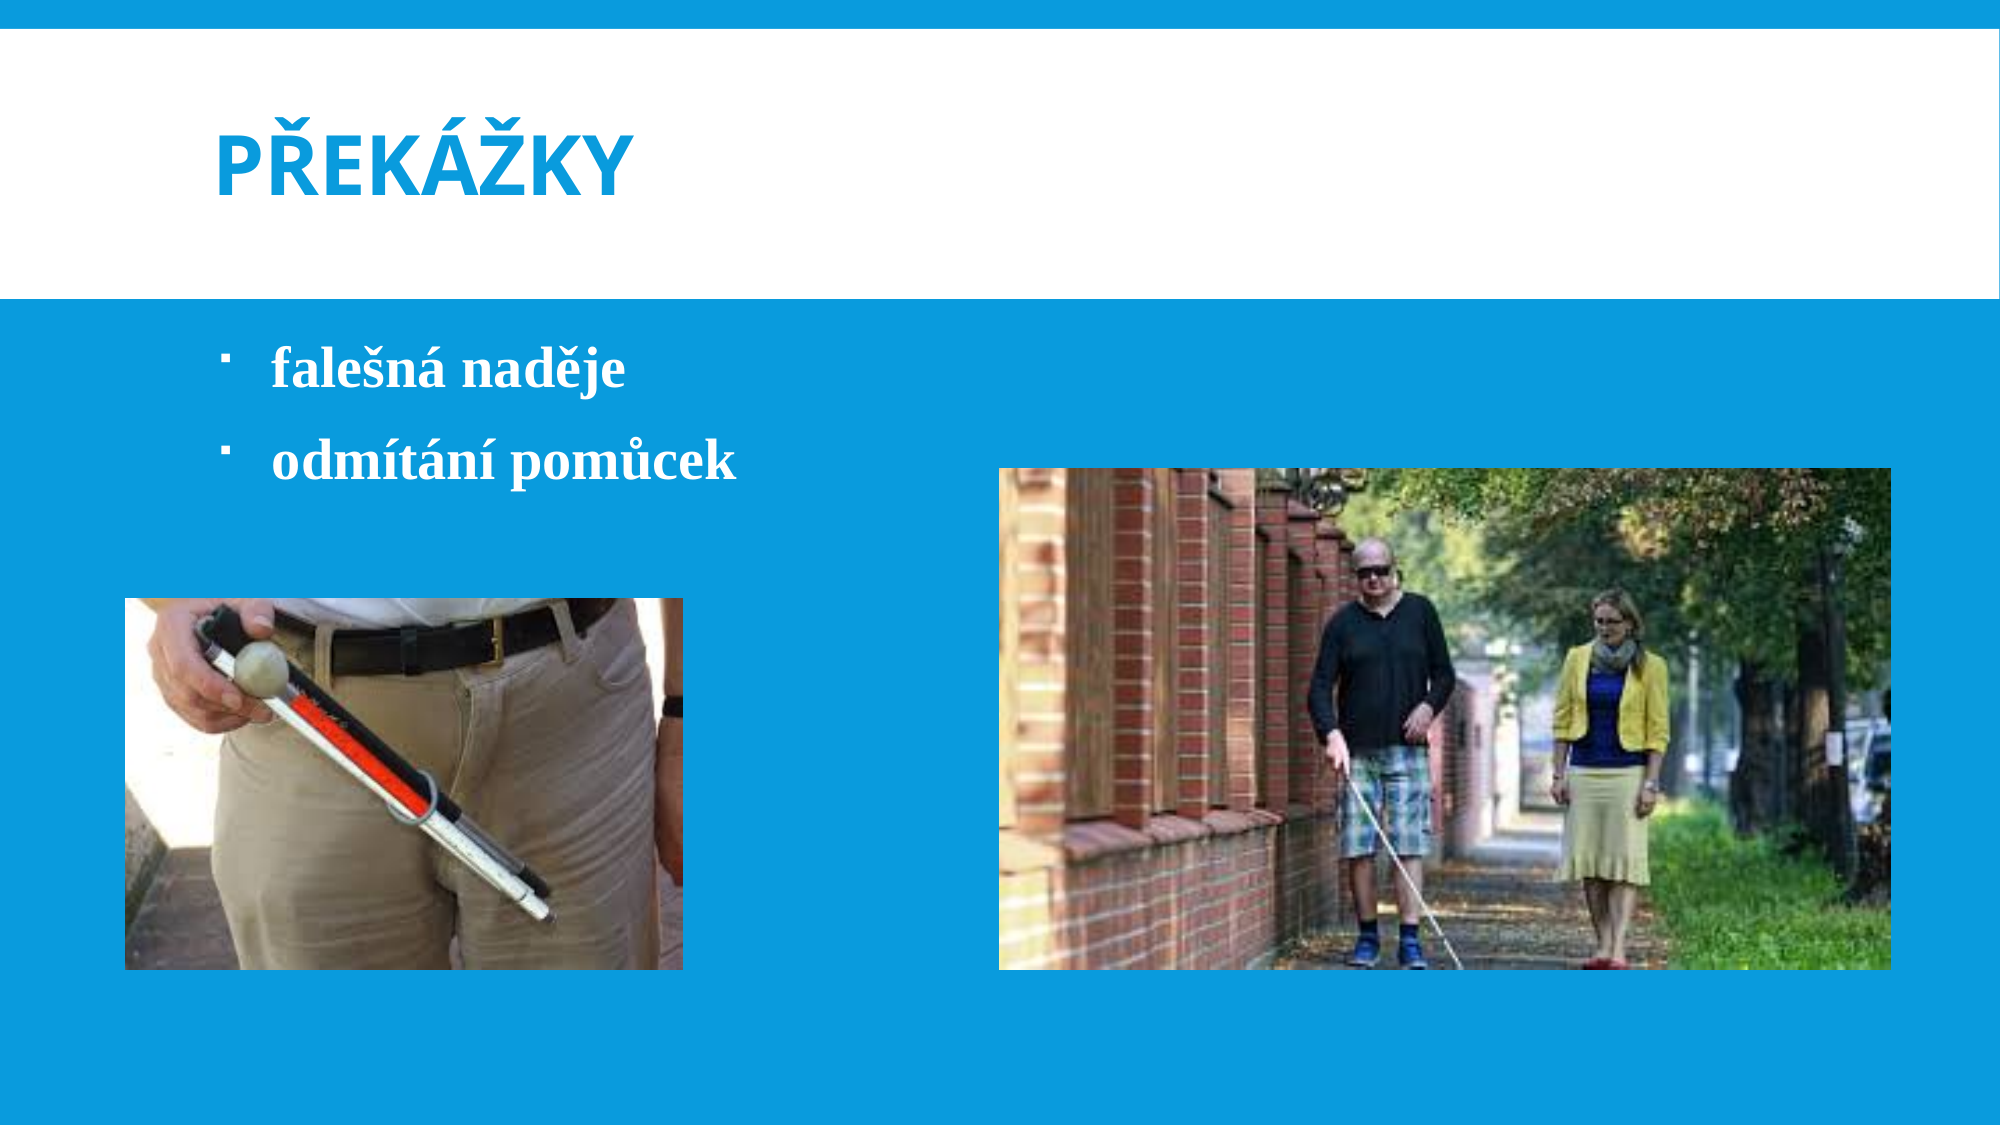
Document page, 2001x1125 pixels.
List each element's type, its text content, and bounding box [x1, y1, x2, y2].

title překážky [197, 46, 1803, 295]
picture [1000, 469, 1890, 969]
picture [126, 599, 682, 969]
list falešná naděje odmítání pomůcek [197, 329, 1803, 1020]
